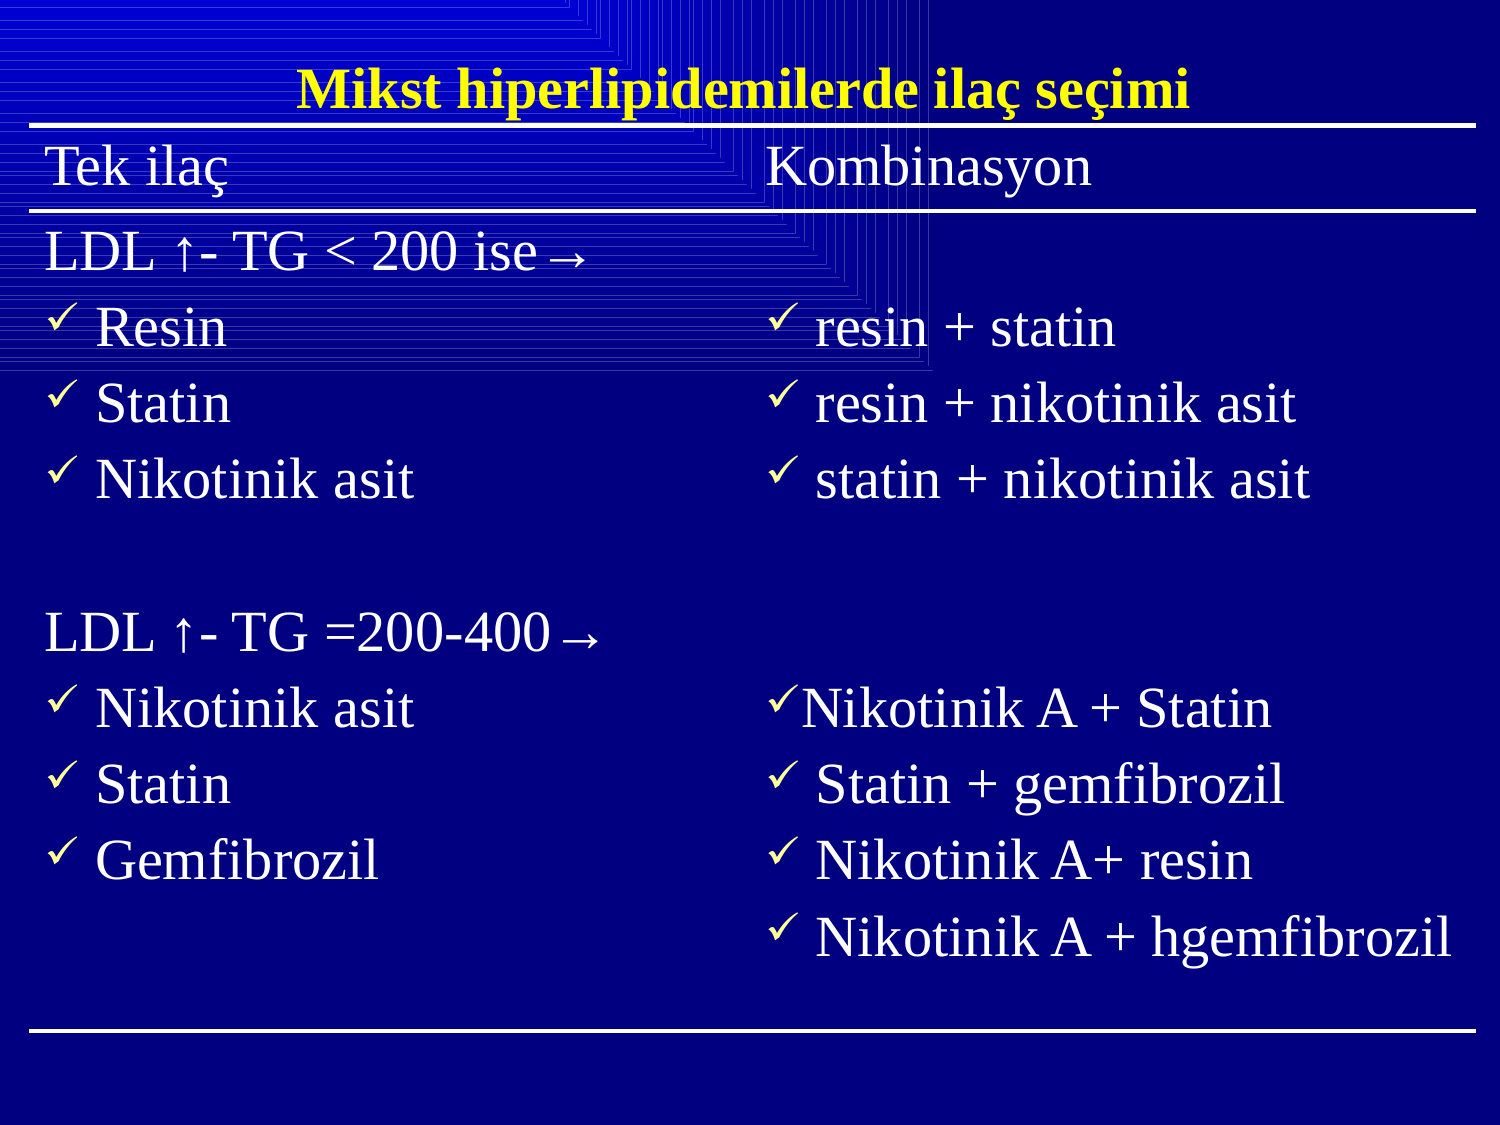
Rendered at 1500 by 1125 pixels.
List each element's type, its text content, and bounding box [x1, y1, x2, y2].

table_cell LDL ↑- TG < 200 ise→ Resin Statin Nikotinik asit LDL ↑- TG =200-400→ Nikotinik asit Statin Gemfibrozil [29, 213, 750, 1029]
table_cell resin + statin resin + nikotinik asit statin + nikotinik asit Nikotinik A + Statin Statin + gemfibrozil Nikotinik A+ resin Nikotinik A + hgemfibrozil [750, 213, 1476, 1029]
table_header Tek ilaç [29, 128, 750, 209]
table_header Kombinasyon [750, 128, 1476, 209]
text_box Mikst hiperlipidemilerde ilaç seçimi [64, 42, 1424, 123]
